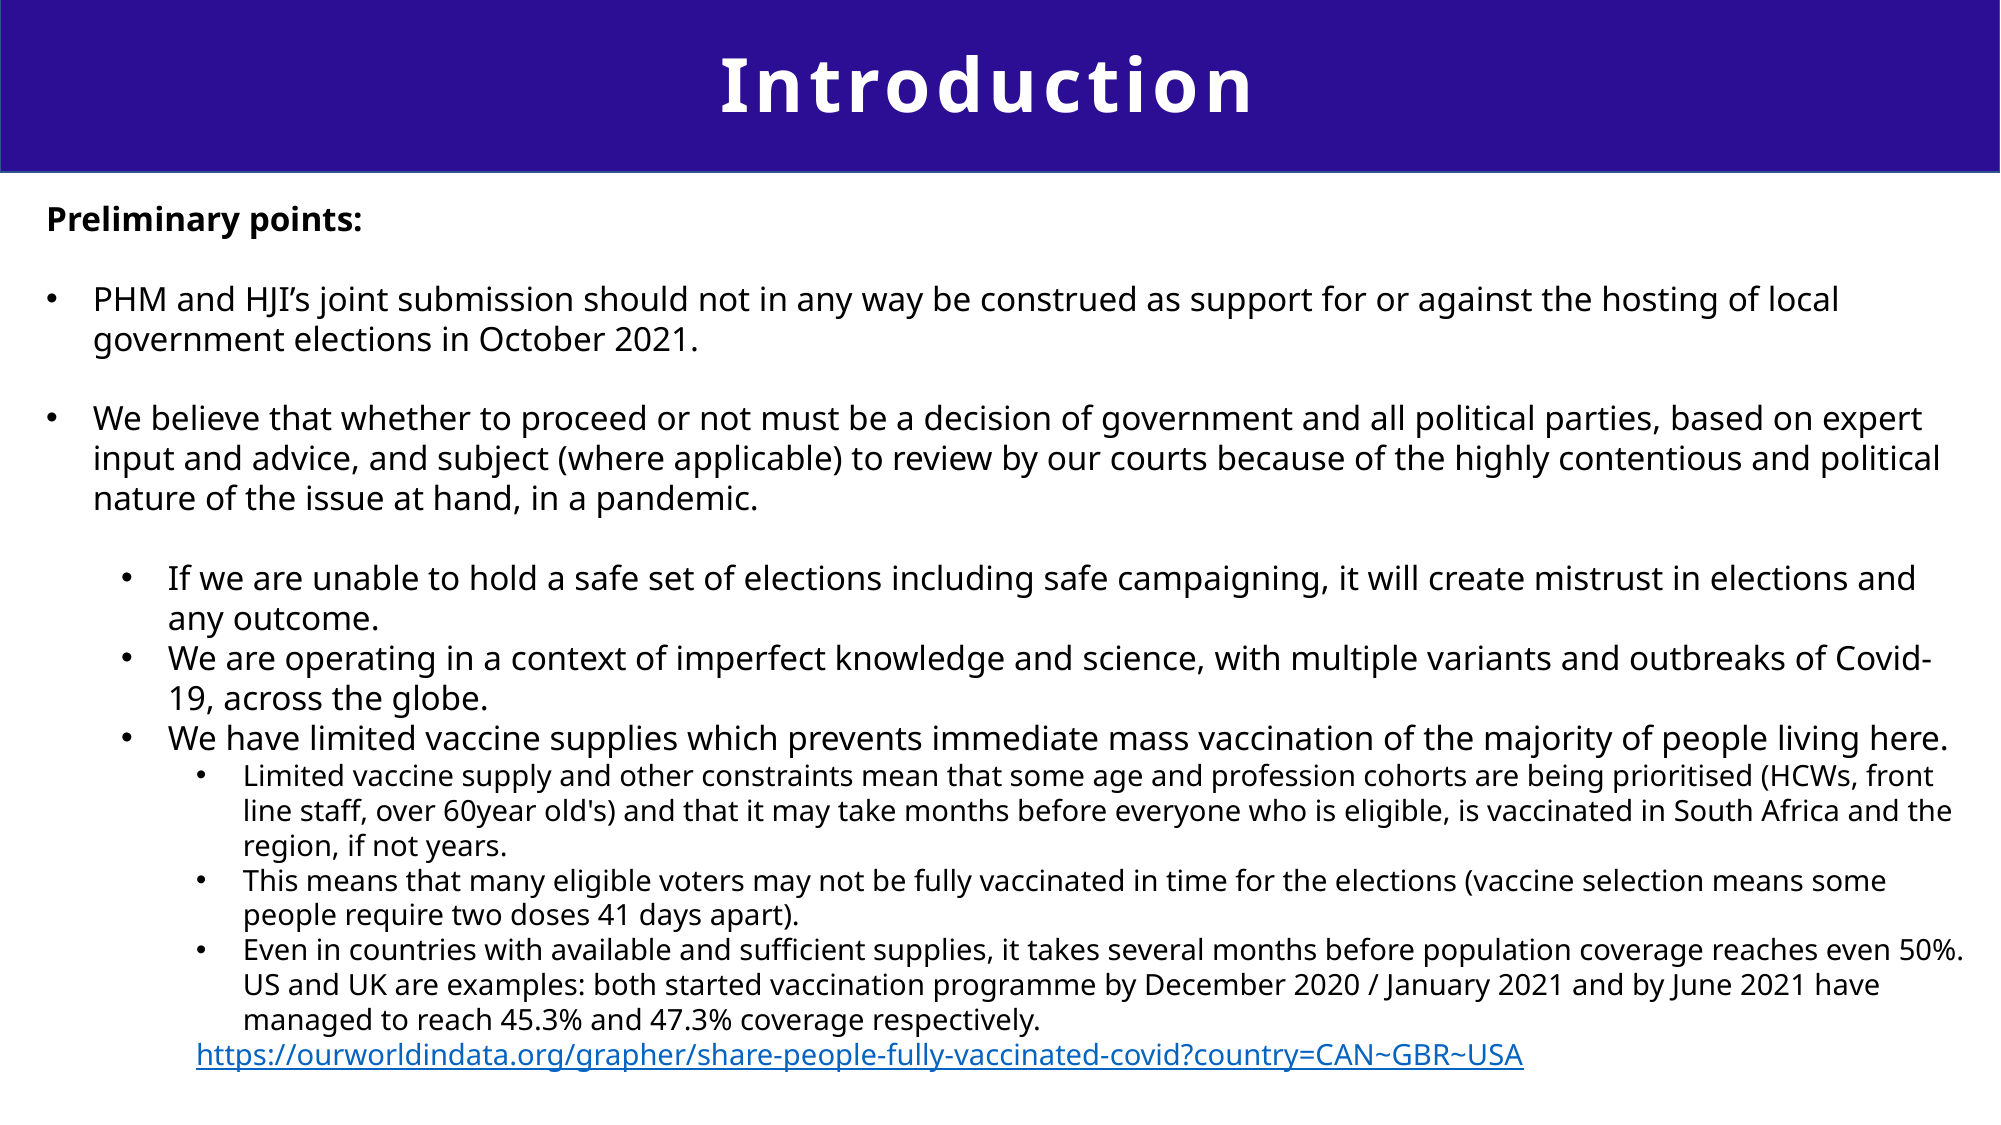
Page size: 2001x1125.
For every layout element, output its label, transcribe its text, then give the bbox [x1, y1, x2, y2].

text_box Preliminary points: PHM and HJI’s joint submission should not in any way be construed as support for or against the hosting of local government elections in October 2021. We believe that whether to proceed or not must be a decision of government and all political parties, based on expert input and advice, and subject (where applicable) to review by our courts because of the highly contentious and political nature of the issue at hand, in a pandemic. If we are unable to hold a safe set of elections including safe campaigning, it will create mistrust in elections and any outcome. We are operating in a context of imperfect knowledge and science, with multiple variants and outbreaks of Covid-19, across the globe. We have limited vaccine supplies which prevents immediate mass vaccination of the majority of people living here. Limited vaccine supply and other constraints mean that some age and profession cohorts are being prioritised (HCWs, front line staff, over 60year old's) and that it may take months before everyone who is eligible, is vaccinated in South Africa and the region, if not years. This means that many eligible voters may not be fully vaccinated in time for the elections (vaccine selection means some people require two doses 41 days apart). Even in countries with available and sufficient supplies, it takes several months before population coverage reaches even 50%. US and UK are examples: both started vaccination programme by December 2020 / January 2021 and by June 2021 have managed to reach 45.3% and 47.3% coverage respectively. https://ourworldindata.org/grapher/share-people-fully-vaccinated-covid?country=CAN~GBR~USA [31, 190, 1988, 1125]
text_box Introduction [0, 0, 2000, 173]
